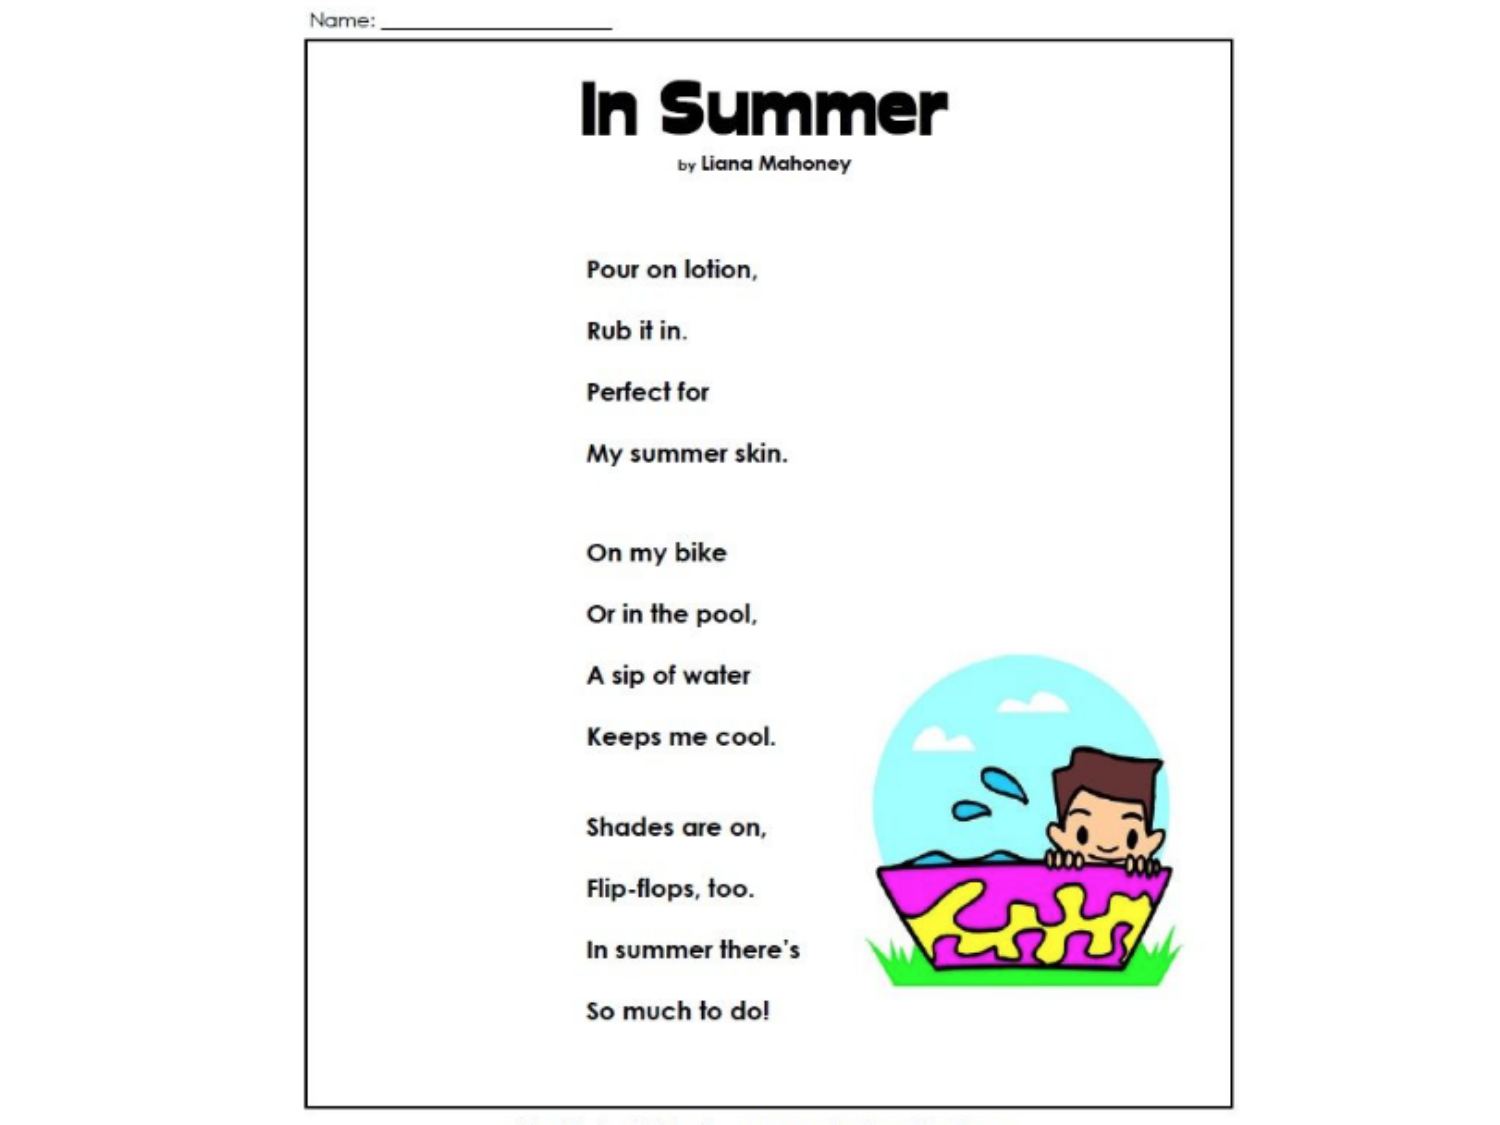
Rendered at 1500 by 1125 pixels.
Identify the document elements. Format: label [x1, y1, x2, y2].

picture [296, 0, 1242, 1125]
